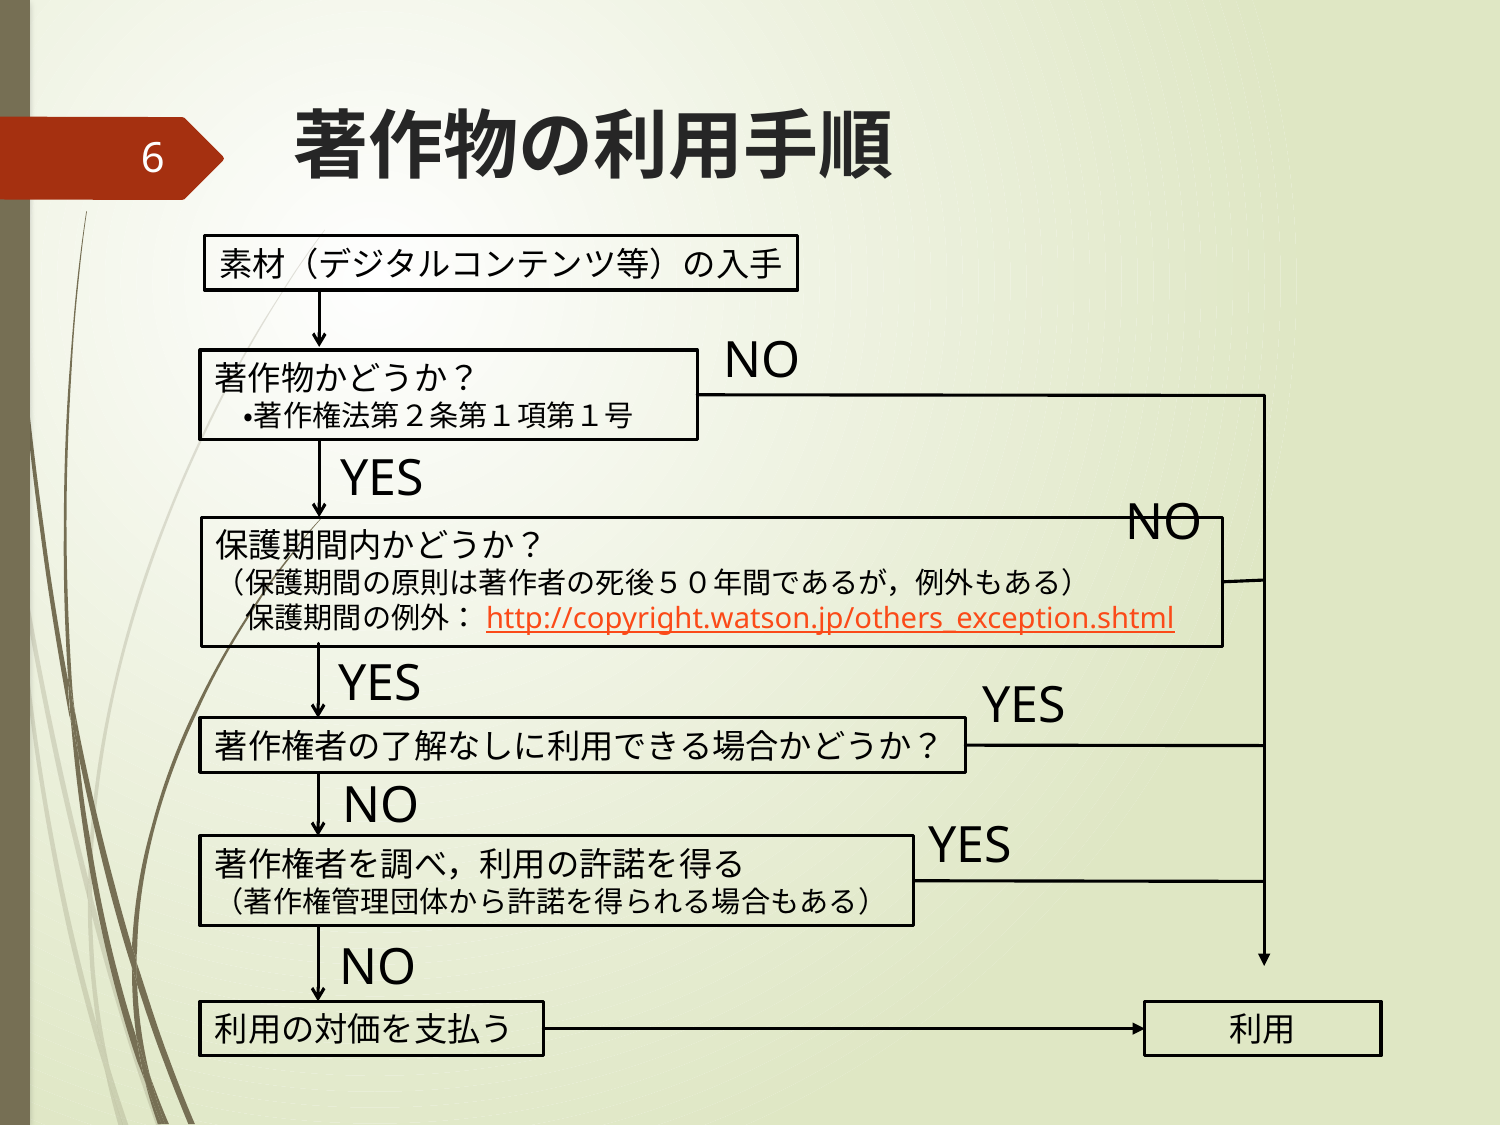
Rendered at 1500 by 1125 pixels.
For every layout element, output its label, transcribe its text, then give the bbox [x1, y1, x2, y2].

text_box YES [323, 643, 460, 718]
text_box 著作権者の了解なしに利用できる場合かどうか？ [199, 717, 966, 773]
title 著作物の利用手順 [278, 89, 1461, 211]
text_box NO [709, 319, 816, 395]
text_box YES [967, 665, 1122, 740]
text_box 著作物かどうか？ ・著作権法第２条第１項第１号 [200, 349, 698, 440]
text_box 保護期間内かどうか？ （保護期間の原則は著作者の死後５０年間であるが，例外もある） 保護期間の例外：http://copyright.watson.jp/others_exception.shtml [201, 517, 1223, 647]
text_box YES [913, 804, 1068, 880]
text_box 素材（デジタルコンテンツ等）の入手 [204, 235, 798, 290]
text_box 利用の対価を支払う [199, 1001, 544, 1056]
text_box 著作権者を調べ，利用の許諾を得る （著作権管理団体から許諾を得られる場合もある） [199, 835, 914, 926]
text_box 利用 [1144, 1001, 1382, 1056]
slide_number 6 [83, 129, 180, 190]
text_box NO [324, 926, 437, 1002]
text_box YES [325, 438, 462, 513]
text_box NO [1110, 482, 1223, 557]
text_box NO [327, 765, 439, 841]
